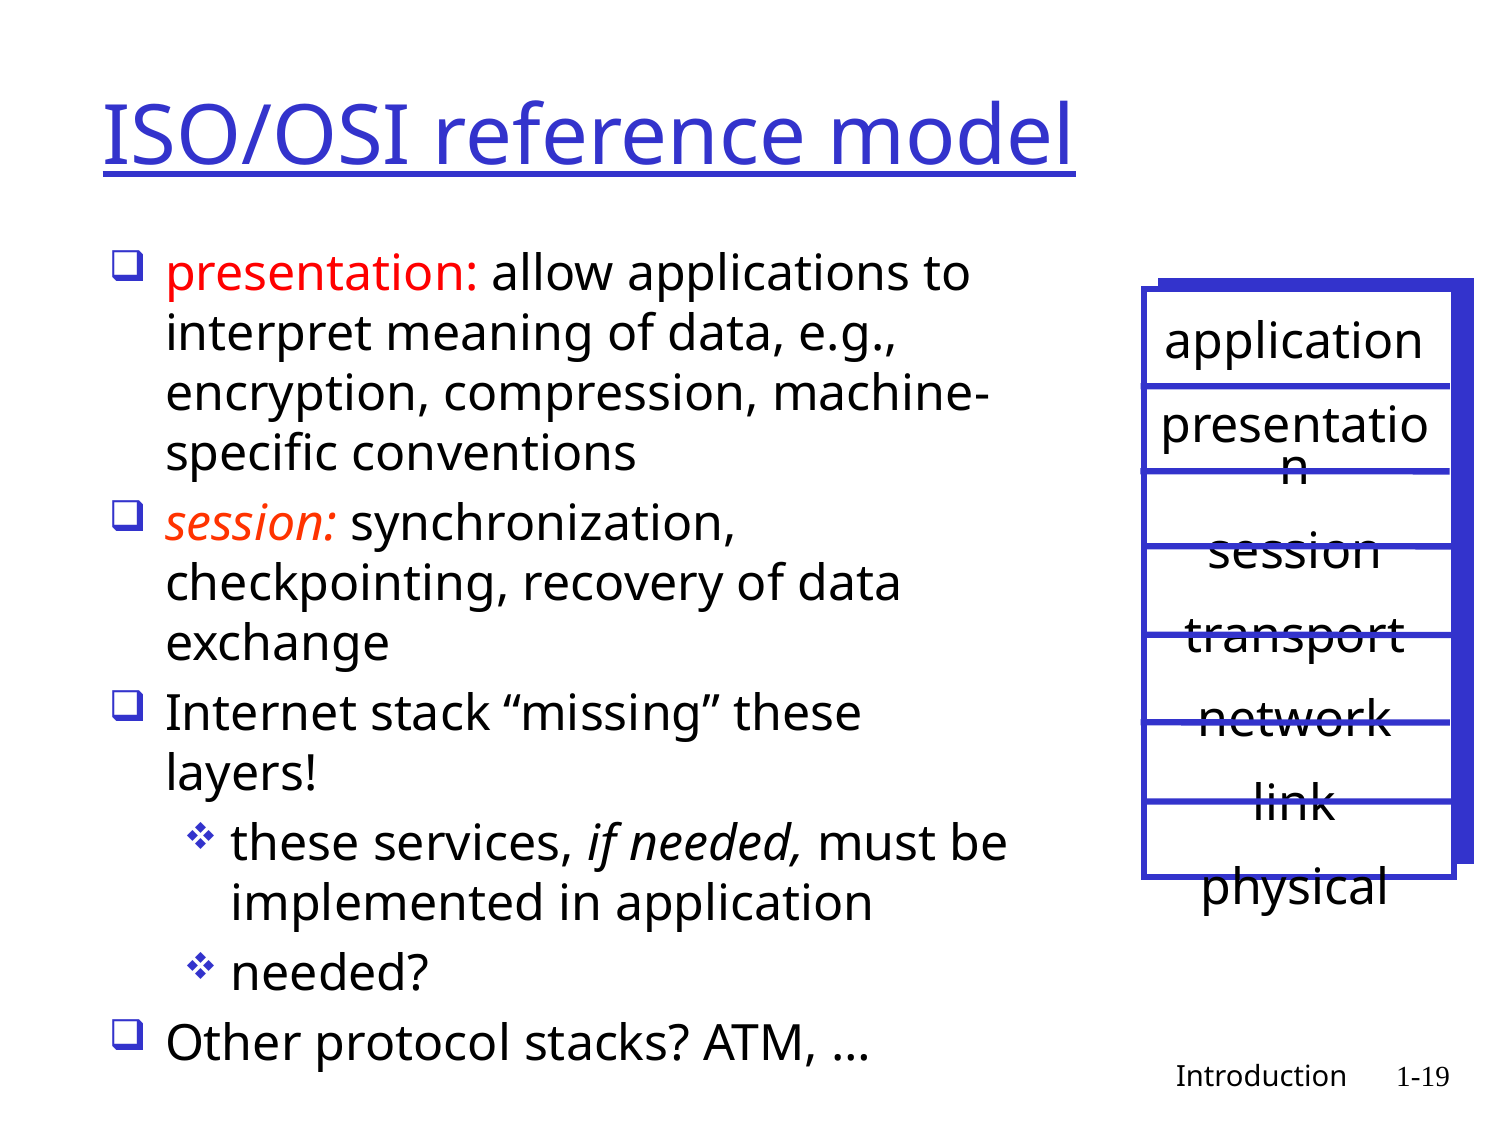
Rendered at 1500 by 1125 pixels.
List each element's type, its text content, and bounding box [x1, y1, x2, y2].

title ISO/OSI reference model [87, 37, 1363, 226]
text_box [1160, 281, 1472, 861]
slide_number 1-19 [1362, 1049, 1466, 1125]
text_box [1131, 288, 1458, 878]
footer Introduction [887, 1049, 1362, 1125]
list presentation: allow applications to interpret meaning of data, e.g., encryption, compression, machine-specific conventions session: synchronization, checkpointing, recovery of data exchange Internet stack “missing” these layers! these services, if needed, must be implemented in application needed? Other protocol stacks? ATM, … [93, 233, 1032, 997]
